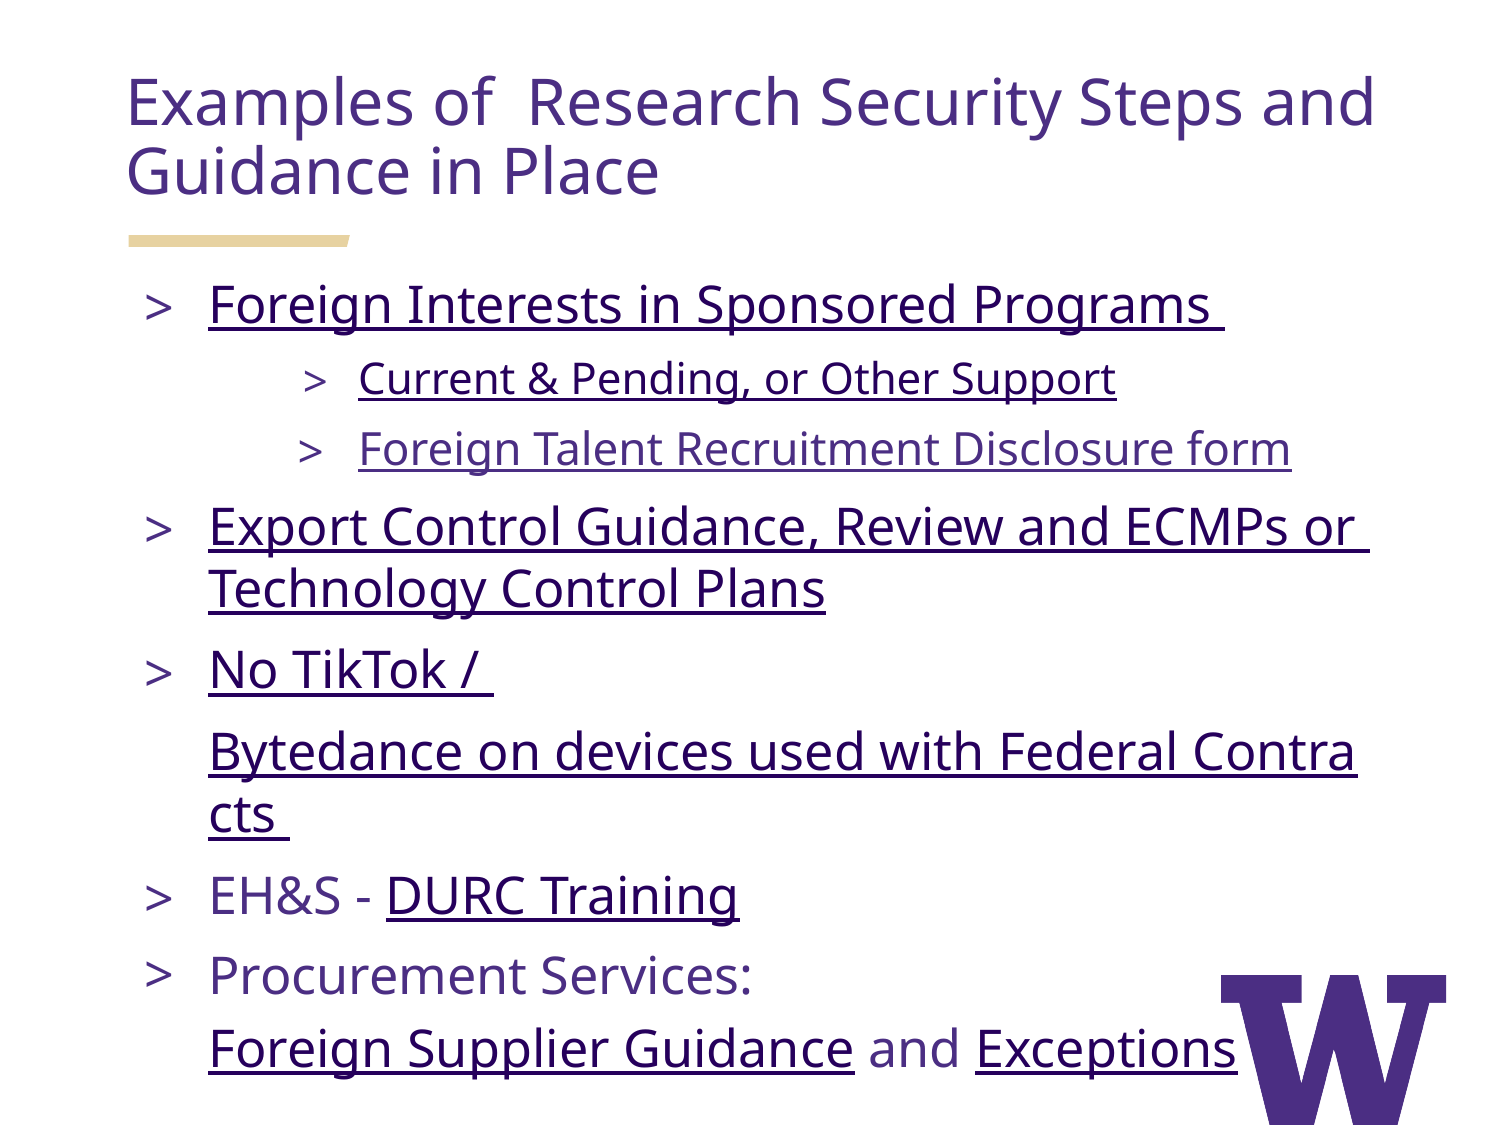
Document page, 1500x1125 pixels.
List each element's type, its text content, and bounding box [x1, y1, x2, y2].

list Examples of Research Security Steps and Guidance in Place [110, 60, 1453, 224]
picture [128, 235, 350, 245]
picture [1221, 975, 1447, 1125]
list Foreign Interests in Sponsored Programs Current & Pending, or Other Support Foreign Talent Recruitment Disclosure form Export Control Guidance, Review and ECMPs or Technology Control Plans No TikTok / Bytedance on devices used with Federal Contracts EH&S - DURC Training Procurement Services: Foreign Supplier Guidance and Exceptions [118, 245, 1396, 905]
